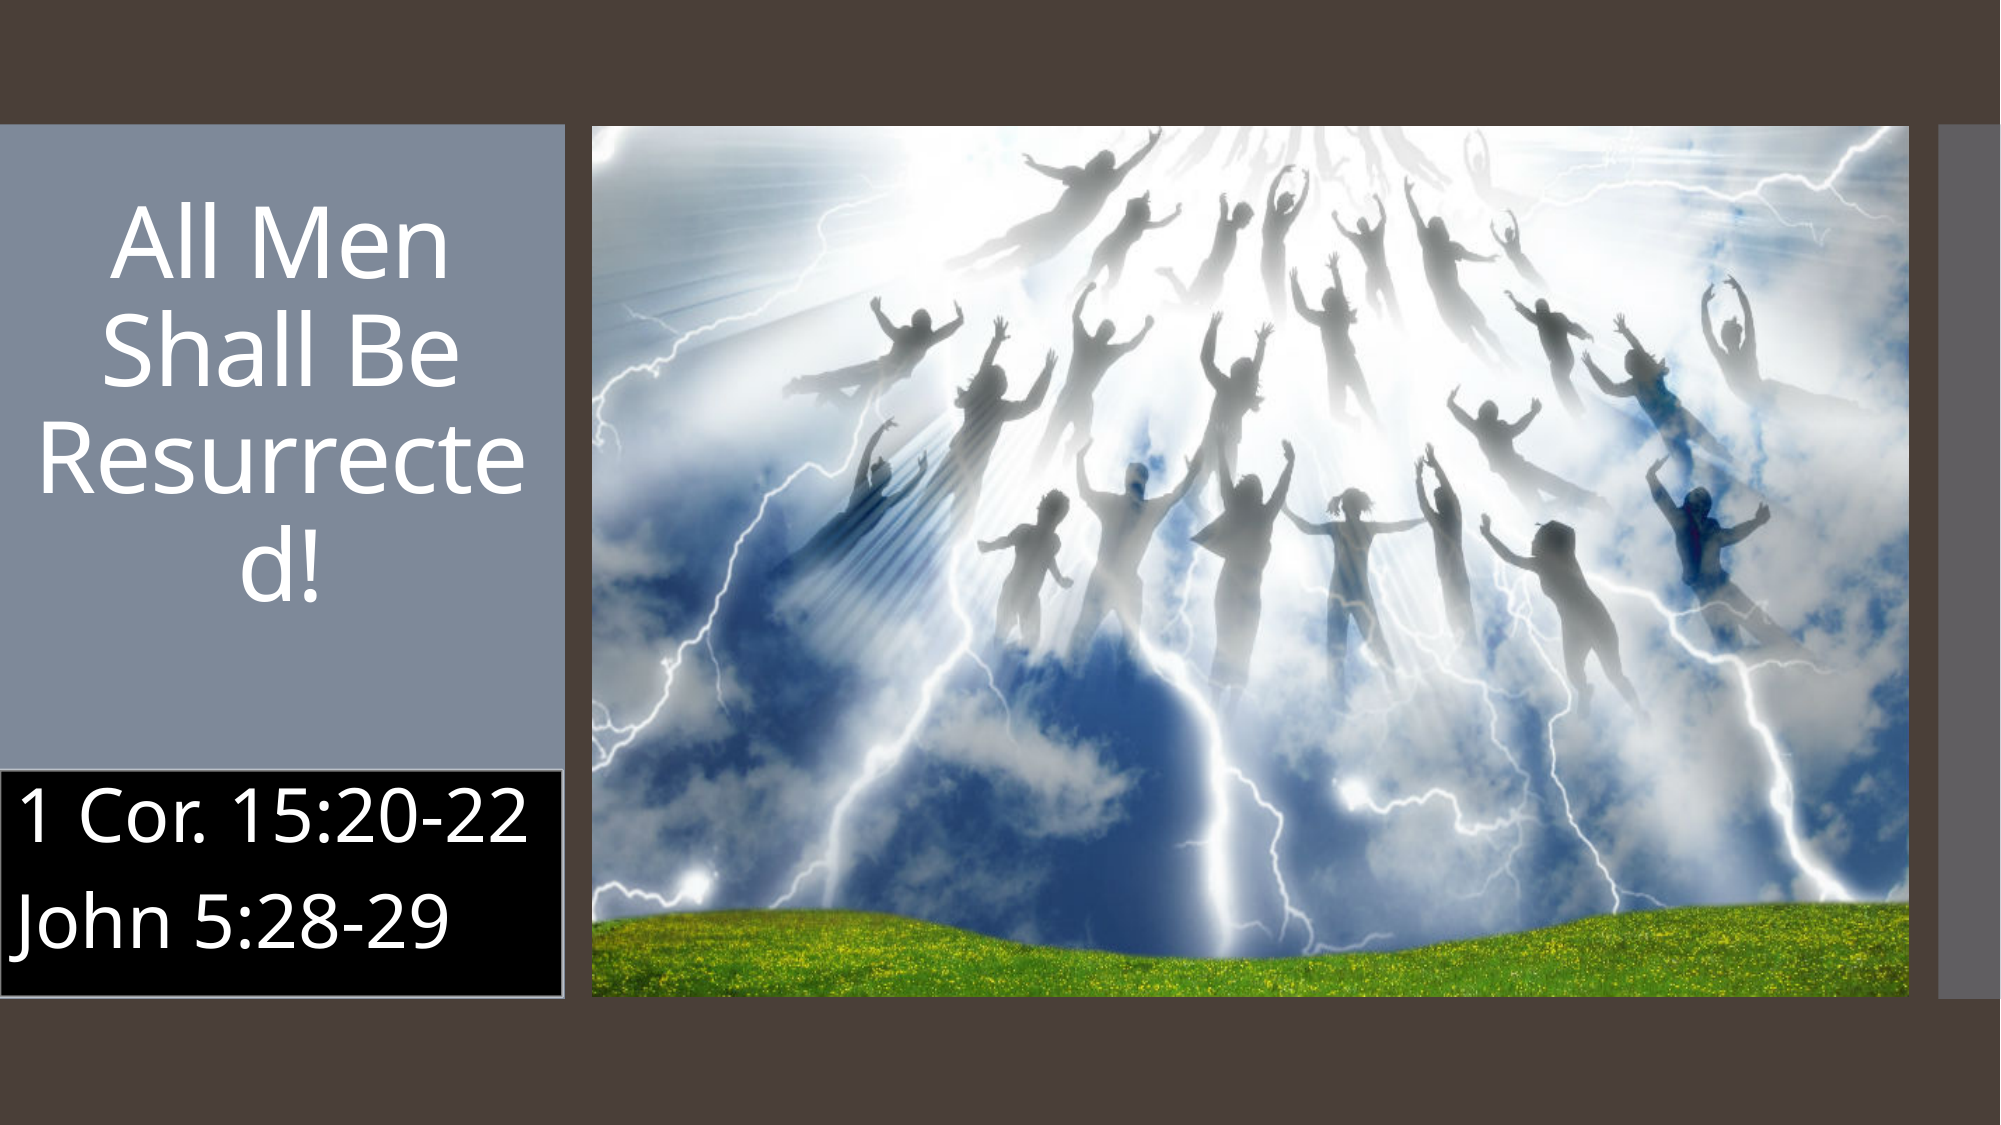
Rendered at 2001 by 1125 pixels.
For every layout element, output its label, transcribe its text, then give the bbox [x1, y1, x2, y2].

title All Men Shall Be Resurrected! [0, 184, 563, 769]
list 1 Cor. 15:20-22 John 5:28-29 [0, 769, 564, 998]
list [592, 126, 1909, 997]
